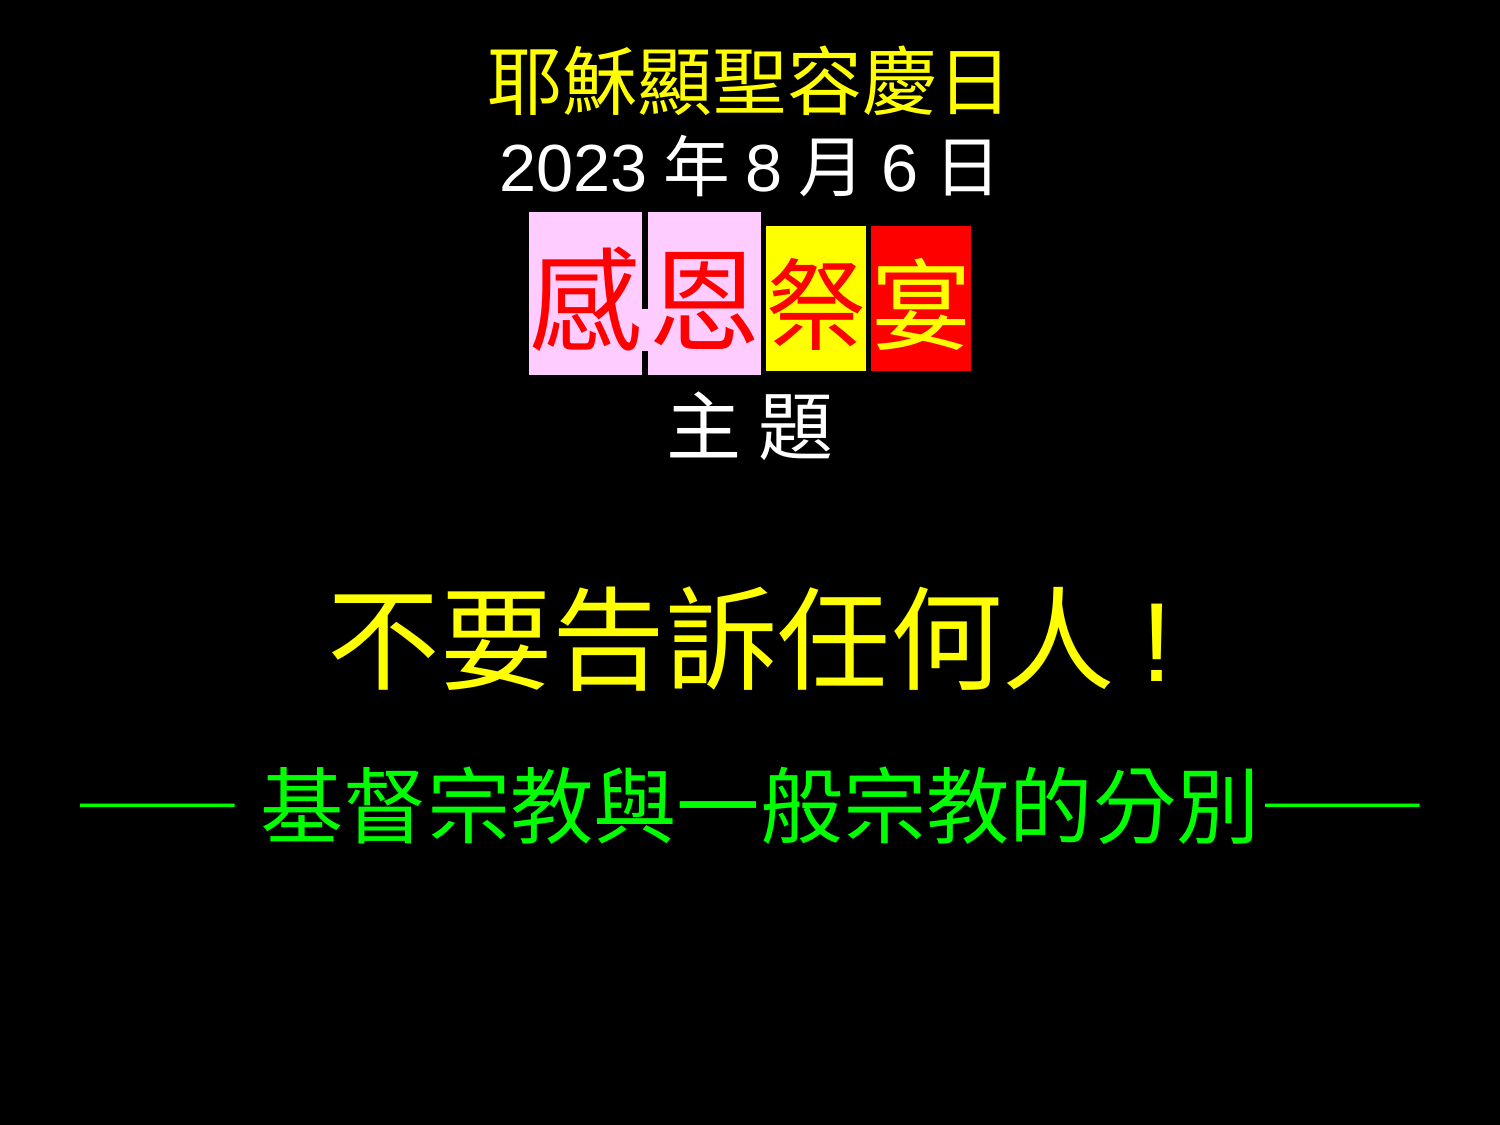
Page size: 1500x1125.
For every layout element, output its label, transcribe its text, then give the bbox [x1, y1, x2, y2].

list 耶穌顯聖容慶日 2023年8月6日 感 恩 祭 宴 主 題 不要告訴任何人! ——基督宗教與一般宗教的分別—— [3, 27, 1498, 1071]
